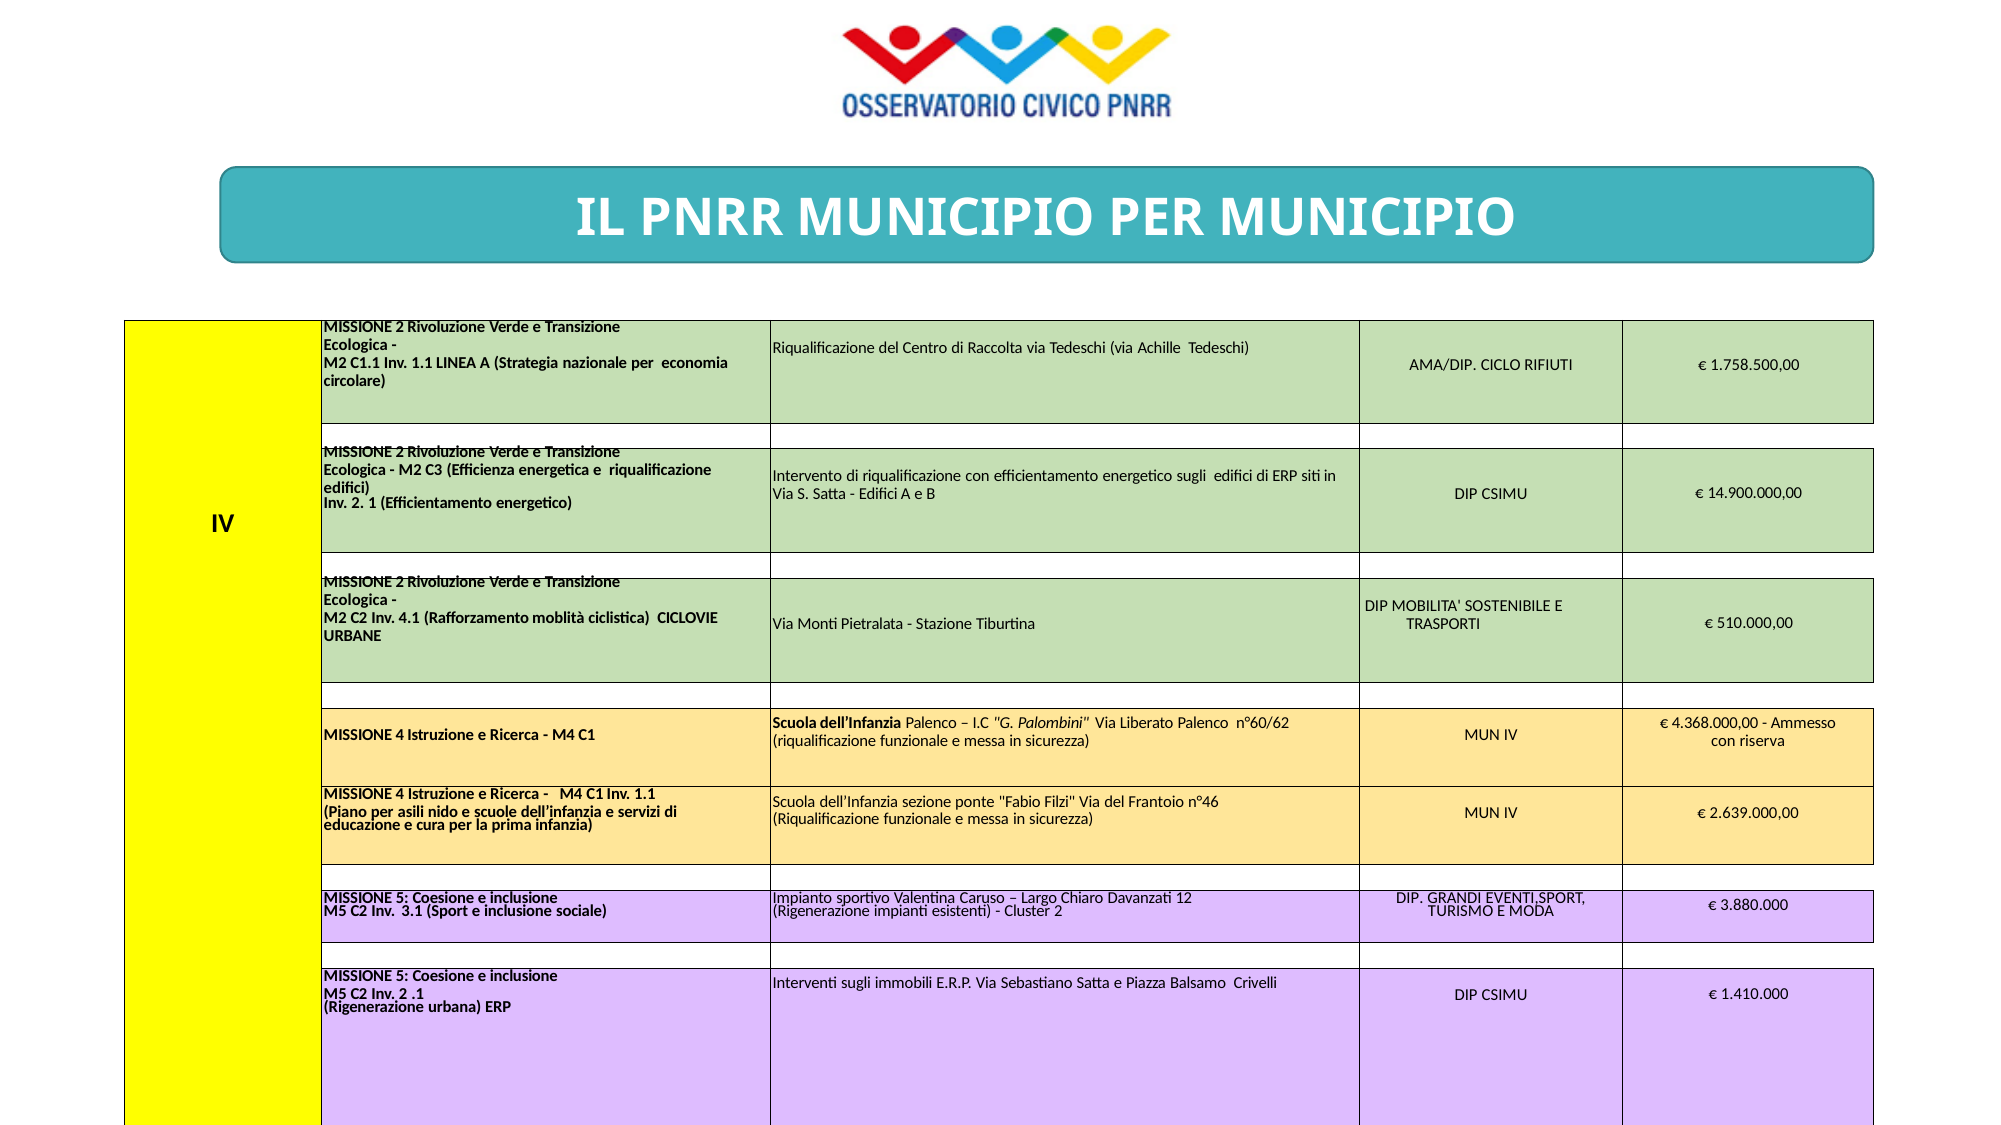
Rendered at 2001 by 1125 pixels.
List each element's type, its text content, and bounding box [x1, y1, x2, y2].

table_cell Interventi sugli immobili E.R.P. Via Sebastiano Satta e Piazza Balsamo Crivelli [771, 969, 1359, 1125]
table_cell € 2.639.000,00 [1623, 787, 1873, 864]
table_cell [1623, 683, 1873, 708]
text_box IL PNRR MUNICIPIO PER MUNICIPIO [219, 166, 1875, 264]
table_cell [771, 943, 1359, 968]
table_cell [1360, 683, 1622, 708]
table_cell Impianto sportivo Valentina Caruso – Largo Chiaro Davanzati 12 (Rigenerazione impianti esistenti) - Cluster 2 [771, 891, 1359, 942]
table_cell [1623, 943, 1873, 968]
table_header AMA/DIP. CICLO RIFIUTI [1360, 321, 1622, 423]
table_cell € 14.900.000,00 [1623, 449, 1873, 552]
table_cell [1623, 865, 1873, 890]
table_cell [1623, 553, 1873, 578]
table_header € 1.758.500,00 [1623, 321, 1873, 423]
table_cell [322, 683, 770, 708]
table_cell [771, 683, 1359, 708]
table_cell [322, 943, 770, 968]
table_cell MISSIONE 2 Rivoluzione Verde e Transizione Ecologica - M2 C2 Inv. 4.1 (Rafforzamento moblità ciclistica) CICLOVIE URBANE [322, 579, 770, 682]
table_cell [322, 865, 770, 890]
table_cell [771, 424, 1359, 448]
table_cell Via Monti Pietralata - Stazione Tiburtina [771, 579, 1359, 682]
table_cell Intervento di riqualificazione con efficientamento energetico sugli edifici di ERP siti in Via S. Satta - Edifici A e B [771, 449, 1359, 552]
text_box [0, 0, 2000, 1125]
table_header MISSIONE 2 Rivoluzione Verde e Transizione Ecologica - M2 C1.1 Inv. 1.1 LINEA A (Strategia nazionale per economia circolare) [322, 321, 770, 423]
table_cell MISSIONE 5: Coesione e inclusione M5 C2 Inv. 3.1 (Sport e inclusione sociale) [322, 891, 770, 942]
table_cell MISSIONE 2 Rivoluzione Verde e Transizione Ecologica - M2 C3 (Efficienza energetica e riqualificazione edifici) Inv. 2. 1 (Efficientamento energetico) [322, 449, 770, 552]
picture [646, 0, 1354, 173]
table_cell [322, 553, 770, 578]
table_cell [771, 865, 1359, 890]
table_cell DIP CSIMU [1360, 969, 1622, 1125]
table_cell € 510.000,00 [1623, 579, 1873, 682]
table_cell DIP CSIMU [1360, 449, 1622, 552]
table_cell MUN IV [1360, 709, 1622, 786]
table_cell [1623, 424, 1873, 448]
table_cell [1360, 424, 1622, 448]
table_cell MISSIONE 4 Istruzione e Ricerca - M4 C1 Inv. 1.1 (Piano per asili nido e scuole dell’infanzia e servizi di educazione e cura per la prima infanzia) [322, 787, 770, 864]
table_cell DIP. GRANDI EVENTI,SPORT, TURISMO E MODA [1360, 891, 1622, 942]
table_cell [1360, 943, 1622, 968]
table_cell MISSIONE 4 Istruzione e Ricerca - M4 C1 [322, 709, 770, 786]
table_cell € 1.410.000 [1623, 969, 1873, 1125]
table_cell [771, 553, 1359, 578]
table_cell [1360, 865, 1622, 890]
table_cell MISSIONE 5: Coesione e inclusione M5 C2 Inv. 2 .1 (Rigenerazione urbana) ERP [322, 969, 770, 1125]
table_cell Scuola dell’Infanzia sezione ponte "Fabio Filzi" Via del Frantoio n°46 (Riqualificazione funzionale e messa in sicurezza) [771, 787, 1359, 864]
table_cell MUN IV [1360, 787, 1622, 864]
table_cell € 3.880.000 [1623, 891, 1873, 942]
table_cell [322, 424, 770, 448]
table_cell DIP MOBILITA' SOSTENIBILE E TRASPORTI [1360, 579, 1622, 682]
table_header Riqualificazione del Centro di Raccolta via Tedeschi (via Achille Tedeschi) [771, 321, 1359, 423]
table_cell [1360, 553, 1622, 578]
table_header IV [125, 321, 321, 1125]
table_cell Scuola dell’Infanzia Palenco – I.C "G. Palombini" Via Liberato Palenco n°60/62 (riqualificazione funzionale e messa in sicurezza) [771, 709, 1359, 786]
table_cell € 4.368.000,00 - Ammesso con riserva [1623, 709, 1873, 786]
